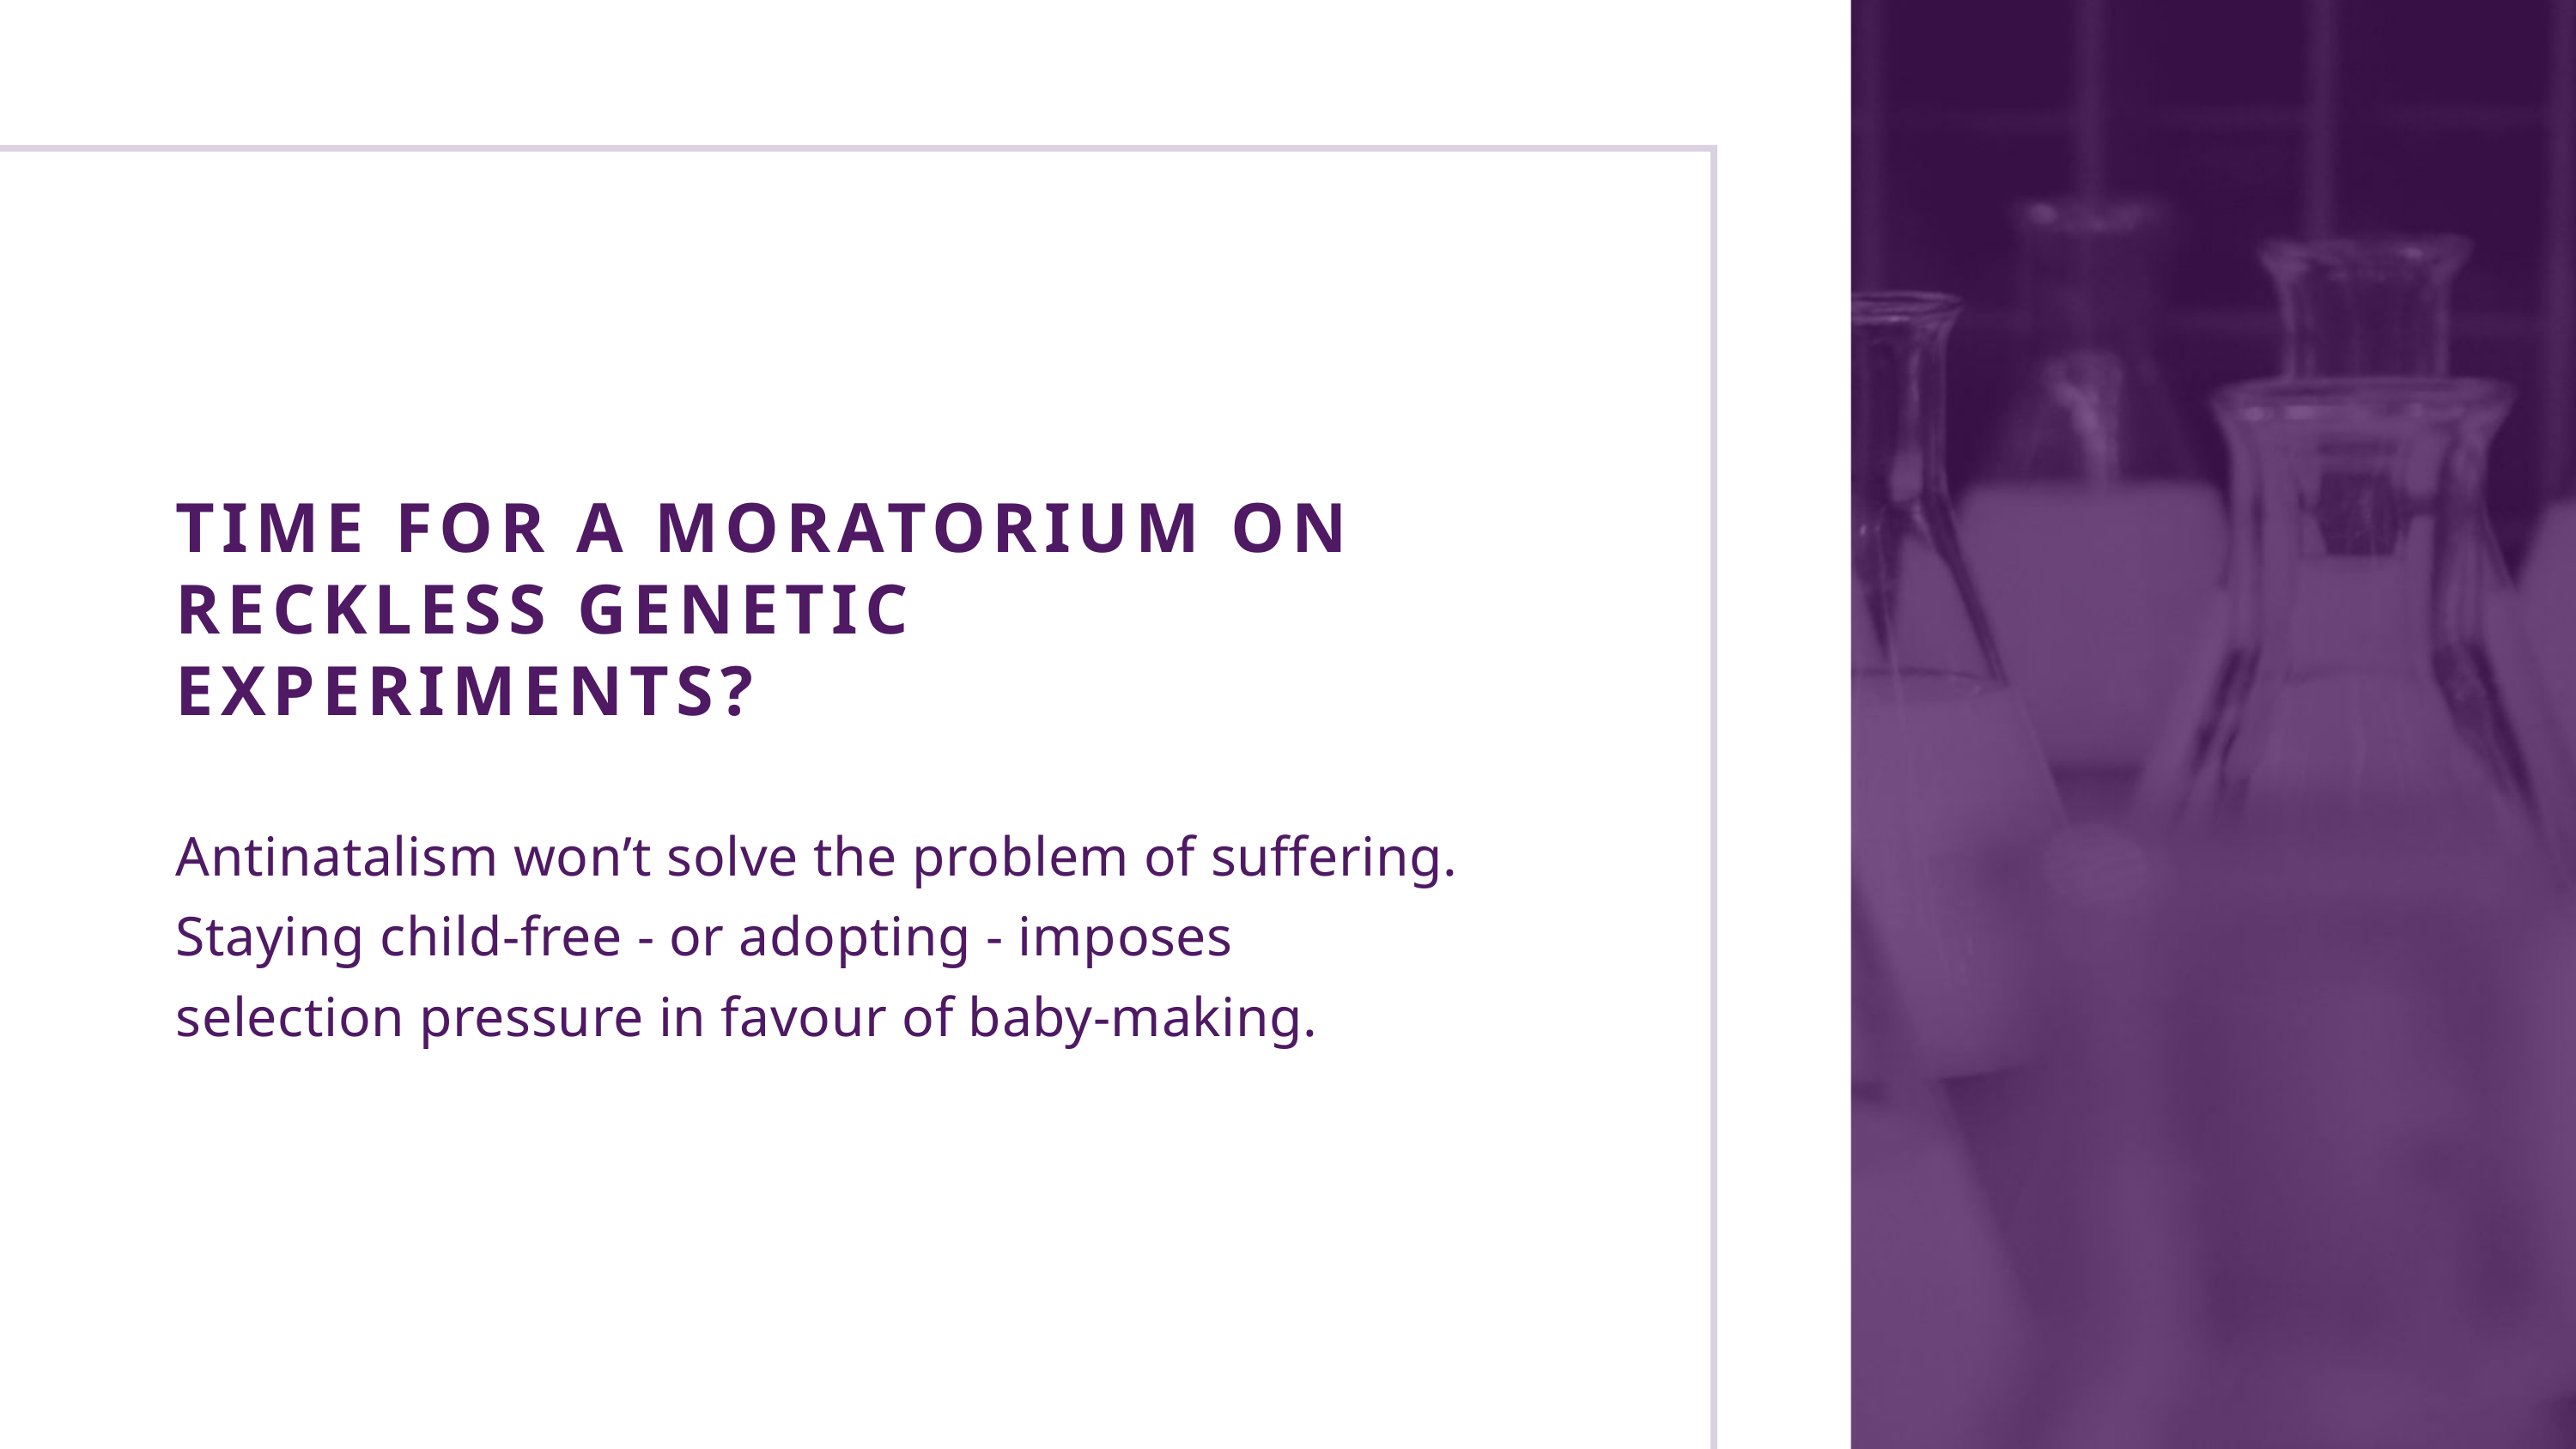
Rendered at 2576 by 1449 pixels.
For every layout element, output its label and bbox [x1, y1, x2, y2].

text_box [0, 144, 1718, 1449]
text_box [0, 0, 1851, 1449]
text_box [175, 486, 1472, 1040]
picture [1851, 0, 2576, 1449]
